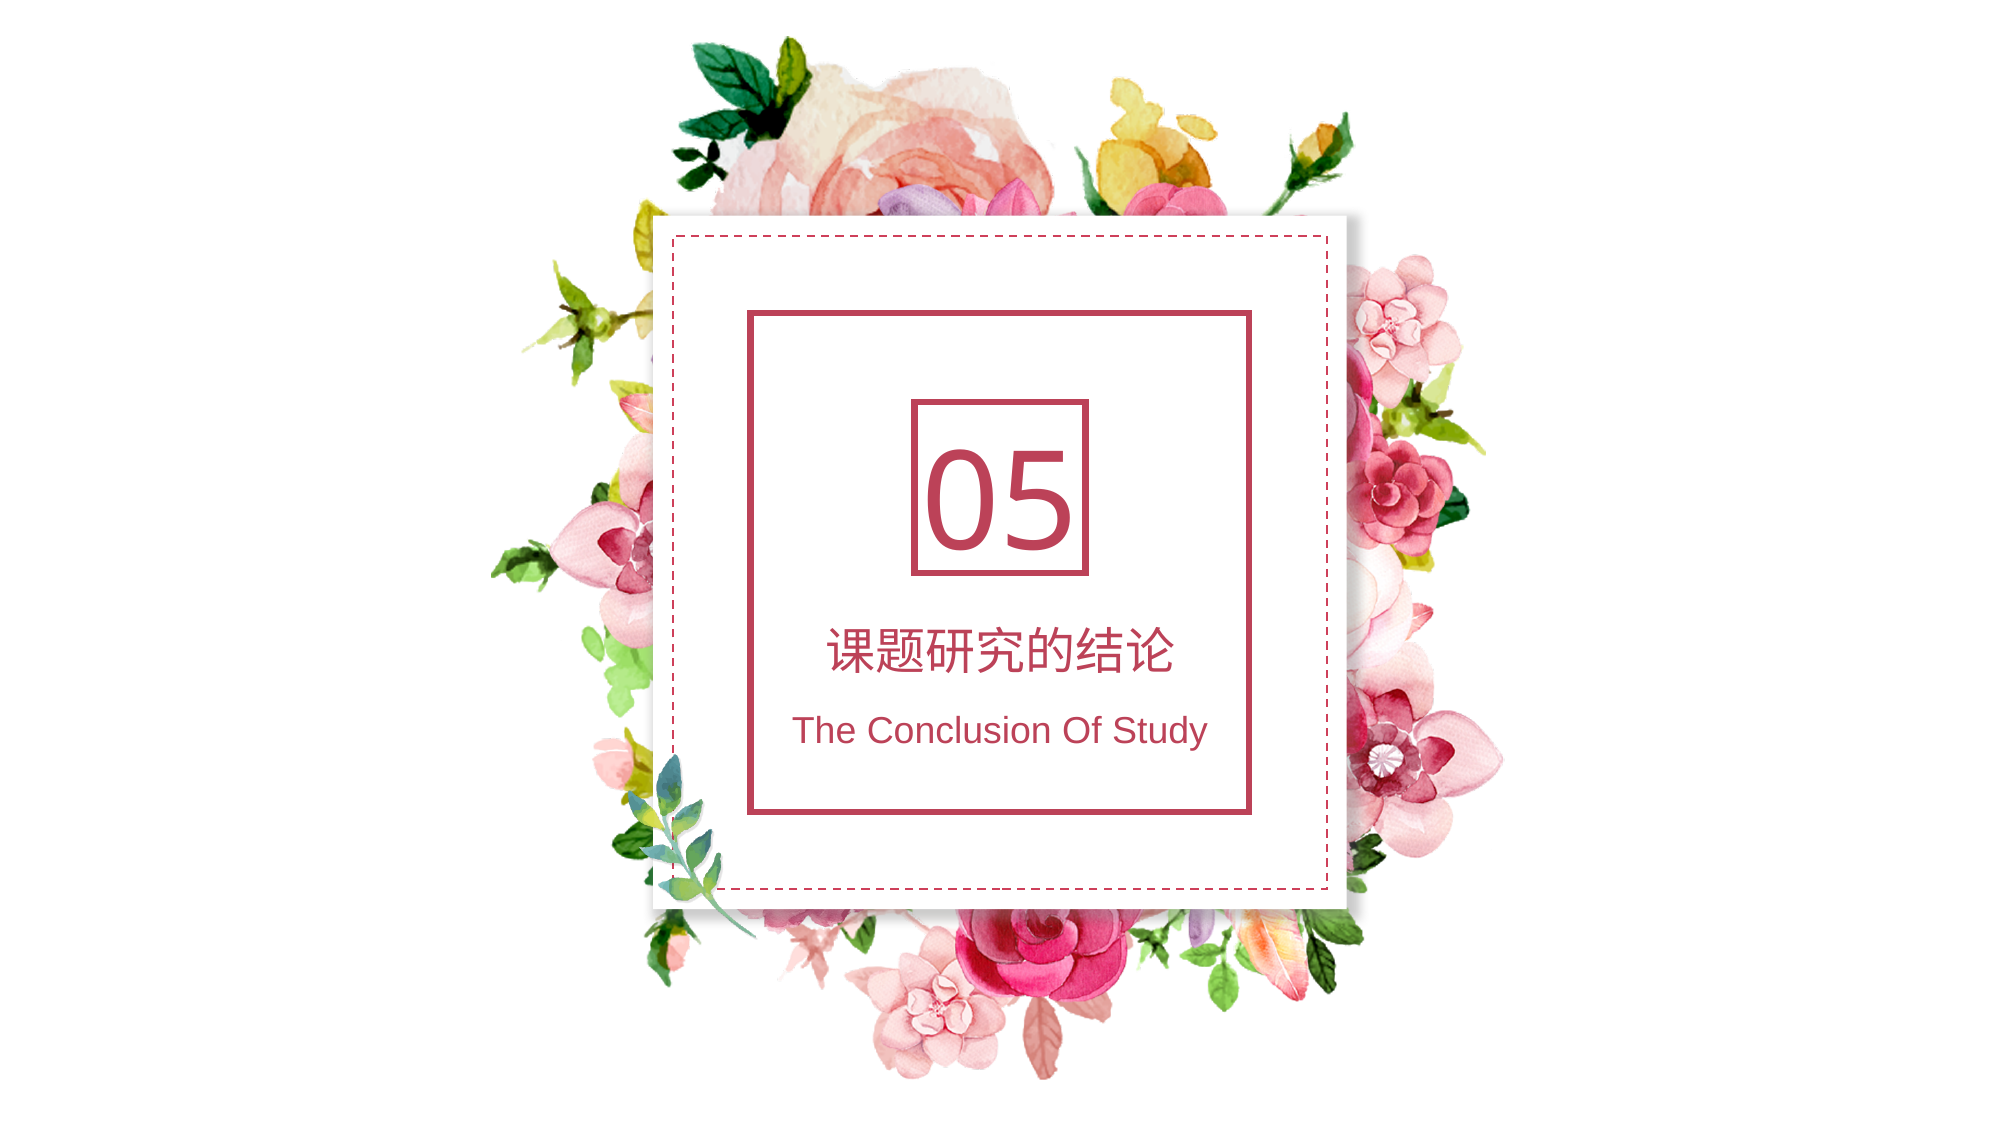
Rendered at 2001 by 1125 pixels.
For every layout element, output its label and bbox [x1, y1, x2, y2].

text_box [750, 313, 1250, 812]
picture [611, 747, 767, 957]
text_box [478, 20, 1522, 1105]
